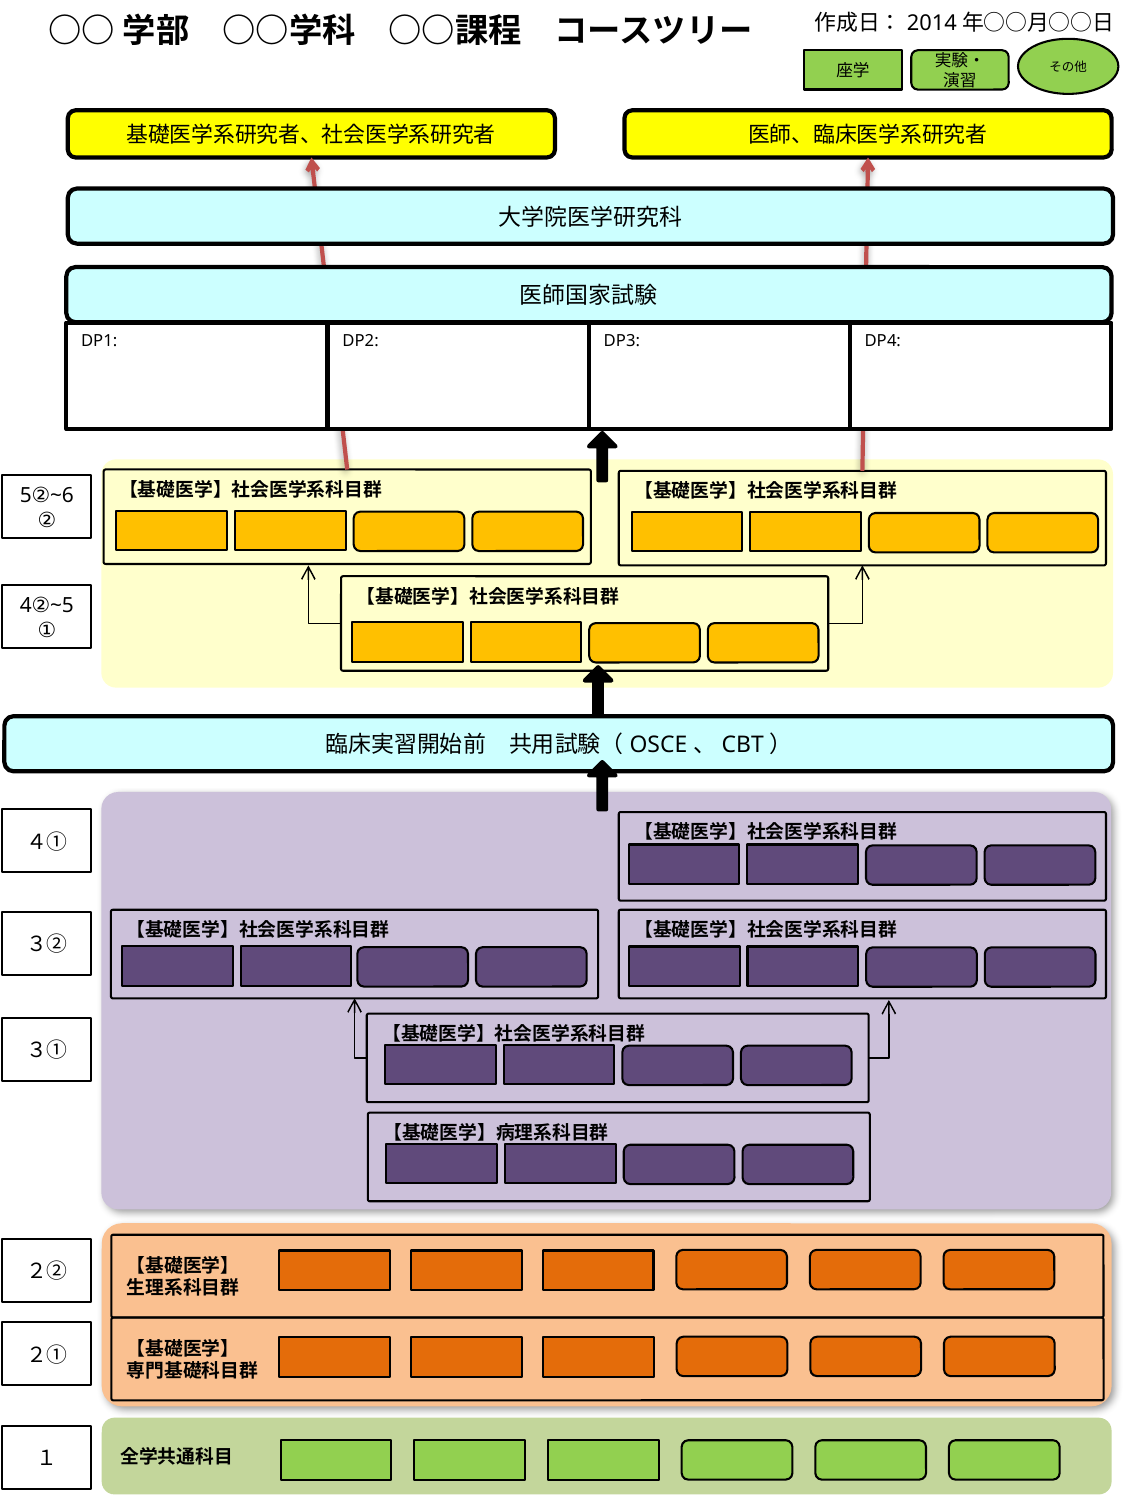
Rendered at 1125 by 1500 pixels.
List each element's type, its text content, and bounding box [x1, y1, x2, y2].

text_box [705, 620, 821, 665]
text_box [473, 945, 589, 989]
text_box [383, 1043, 498, 1086]
text_box 【基礎医学】社会医学系科目群 [616, 809, 1109, 903]
text_box [99, 457, 592, 690]
text_box [233, 509, 348, 552]
text_box DP1: [64, 321, 306, 431]
text_box 【基礎医学】社会医学系科目群 [364, 1011, 871, 1105]
text_box [345, 457, 855, 574]
text_box [621, 1142, 737, 1187]
text_box 大学院医学研究科 [65, 186, 306, 246]
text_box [354, 998, 367, 1059]
text_box [502, 1043, 616, 1086]
text_box その他 [1015, 36, 1121, 96]
text_box 医師国家試験 [64, 264, 306, 325]
text_box 5②~6② [0, 473, 93, 540]
text_box [355, 945, 471, 989]
text_box [748, 510, 863, 554]
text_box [862, 157, 869, 472]
text_box 作成日：2014年○○月○○日 [799, 1, 1125, 43]
text_box [679, 1438, 795, 1482]
text_box [114, 509, 229, 552]
text_box 医師、臨床医学系研究者 [622, 108, 1114, 160]
text_box [541, 1335, 656, 1379]
text_box 実験・演習 [909, 48, 1011, 92]
text_box 【基礎医学】社会医学系科目群 [338, 574, 831, 673]
text_box 臨床実習開始前 共用試験（OSCE、CBT） [2, 714, 1116, 774]
text_box [350, 620, 465, 664]
text_box [627, 842, 741, 886]
text_box 【基礎医学】社会医学系科目群 [616, 468, 1109, 568]
text_box DP4: [873, 321, 1113, 431]
text_box 【基礎医学】病理系科目群 [365, 1110, 872, 1204]
text_box [587, 620, 703, 665]
text_box [587, 431, 618, 483]
text_box [627, 944, 742, 988]
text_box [868, 999, 889, 1059]
text_box [674, 1247, 790, 1292]
text_box [740, 1142, 856, 1187]
text_box [587, 760, 618, 812]
text_box [738, 1043, 854, 1088]
text_box [864, 945, 979, 989]
text_box 座学 [802, 48, 904, 92]
text_box [469, 620, 583, 664]
text_box 【基礎医学】社会医学系科目群 [108, 907, 601, 1001]
text_box [620, 1043, 736, 1088]
text_box ２② [0, 1237, 93, 1304]
text_box [863, 843, 979, 887]
text_box [745, 944, 860, 988]
text_box [946, 1438, 1062, 1482]
text_box [985, 510, 1101, 555]
text_box [503, 1142, 618, 1185]
text_box ４① [0, 807, 93, 874]
text_box [412, 1438, 527, 1482]
text_box [582, 665, 614, 717]
text_box ３① [0, 1016, 93, 1083]
text_box DP2: [353, 325, 587, 431]
text_box 【基礎医学】社会医学系科目群 [616, 907, 1109, 1001]
text_box 医師国家試験 [353, 264, 857, 325]
text_box [351, 509, 467, 554]
text_box [629, 510, 744, 554]
text_box DP3: [587, 325, 848, 431]
text_box [277, 1335, 392, 1379]
text_box 【基礎医学】 専門基礎科目群 [109, 1318, 1106, 1403]
text_box 【基礎医学】 生理系科目群 [109, 1232, 1106, 1320]
text_box [541, 1248, 656, 1292]
text_box [409, 1248, 524, 1292]
text_box [546, 1438, 661, 1482]
text_box 医師国家試験 [873, 264, 1114, 325]
text_box 【基礎医学】社会医学系科目群 [101, 467, 593, 567]
text_box [941, 1334, 1057, 1379]
text_box [279, 1438, 394, 1482]
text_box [308, 565, 342, 624]
text_box 全学共通科目 [99, 1415, 1114, 1497]
text_box 大学院医学研究科 [353, 186, 857, 246]
text_box １ [0, 1424, 93, 1491]
text_box [808, 1334, 924, 1379]
text_box [99, 789, 1114, 1212]
text_box 大学院医学研究科 [873, 186, 1116, 246]
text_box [311, 157, 348, 470]
text_box [674, 1334, 790, 1379]
text_box 4②~5① [0, 583, 93, 650]
text_box [745, 842, 860, 886]
text_box [470, 509, 586, 554]
text_box ２① [0, 1320, 93, 1387]
text_box [277, 1248, 392, 1292]
text_box [866, 510, 982, 555]
text_box [807, 1247, 923, 1292]
text_box [941, 1247, 1057, 1292]
text_box [409, 1335, 524, 1379]
text_box [982, 843, 1098, 887]
text_box [238, 944, 353, 988]
text_box DP4: [848, 325, 857, 431]
text_box ３② [0, 910, 93, 977]
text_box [827, 565, 863, 624]
text_box 基礎医学系研究者、社会医学系研究者 [65, 108, 558, 160]
text_box [813, 1438, 929, 1482]
text_box [120, 944, 235, 988]
text_box [604, 457, 1116, 690]
text_box [99, 1221, 1114, 1409]
text_box [384, 1142, 499, 1185]
text_box ○○学部 ○○学科 ○○課程 コースツリー [1, 2, 801, 57]
text_box [982, 945, 1098, 989]
